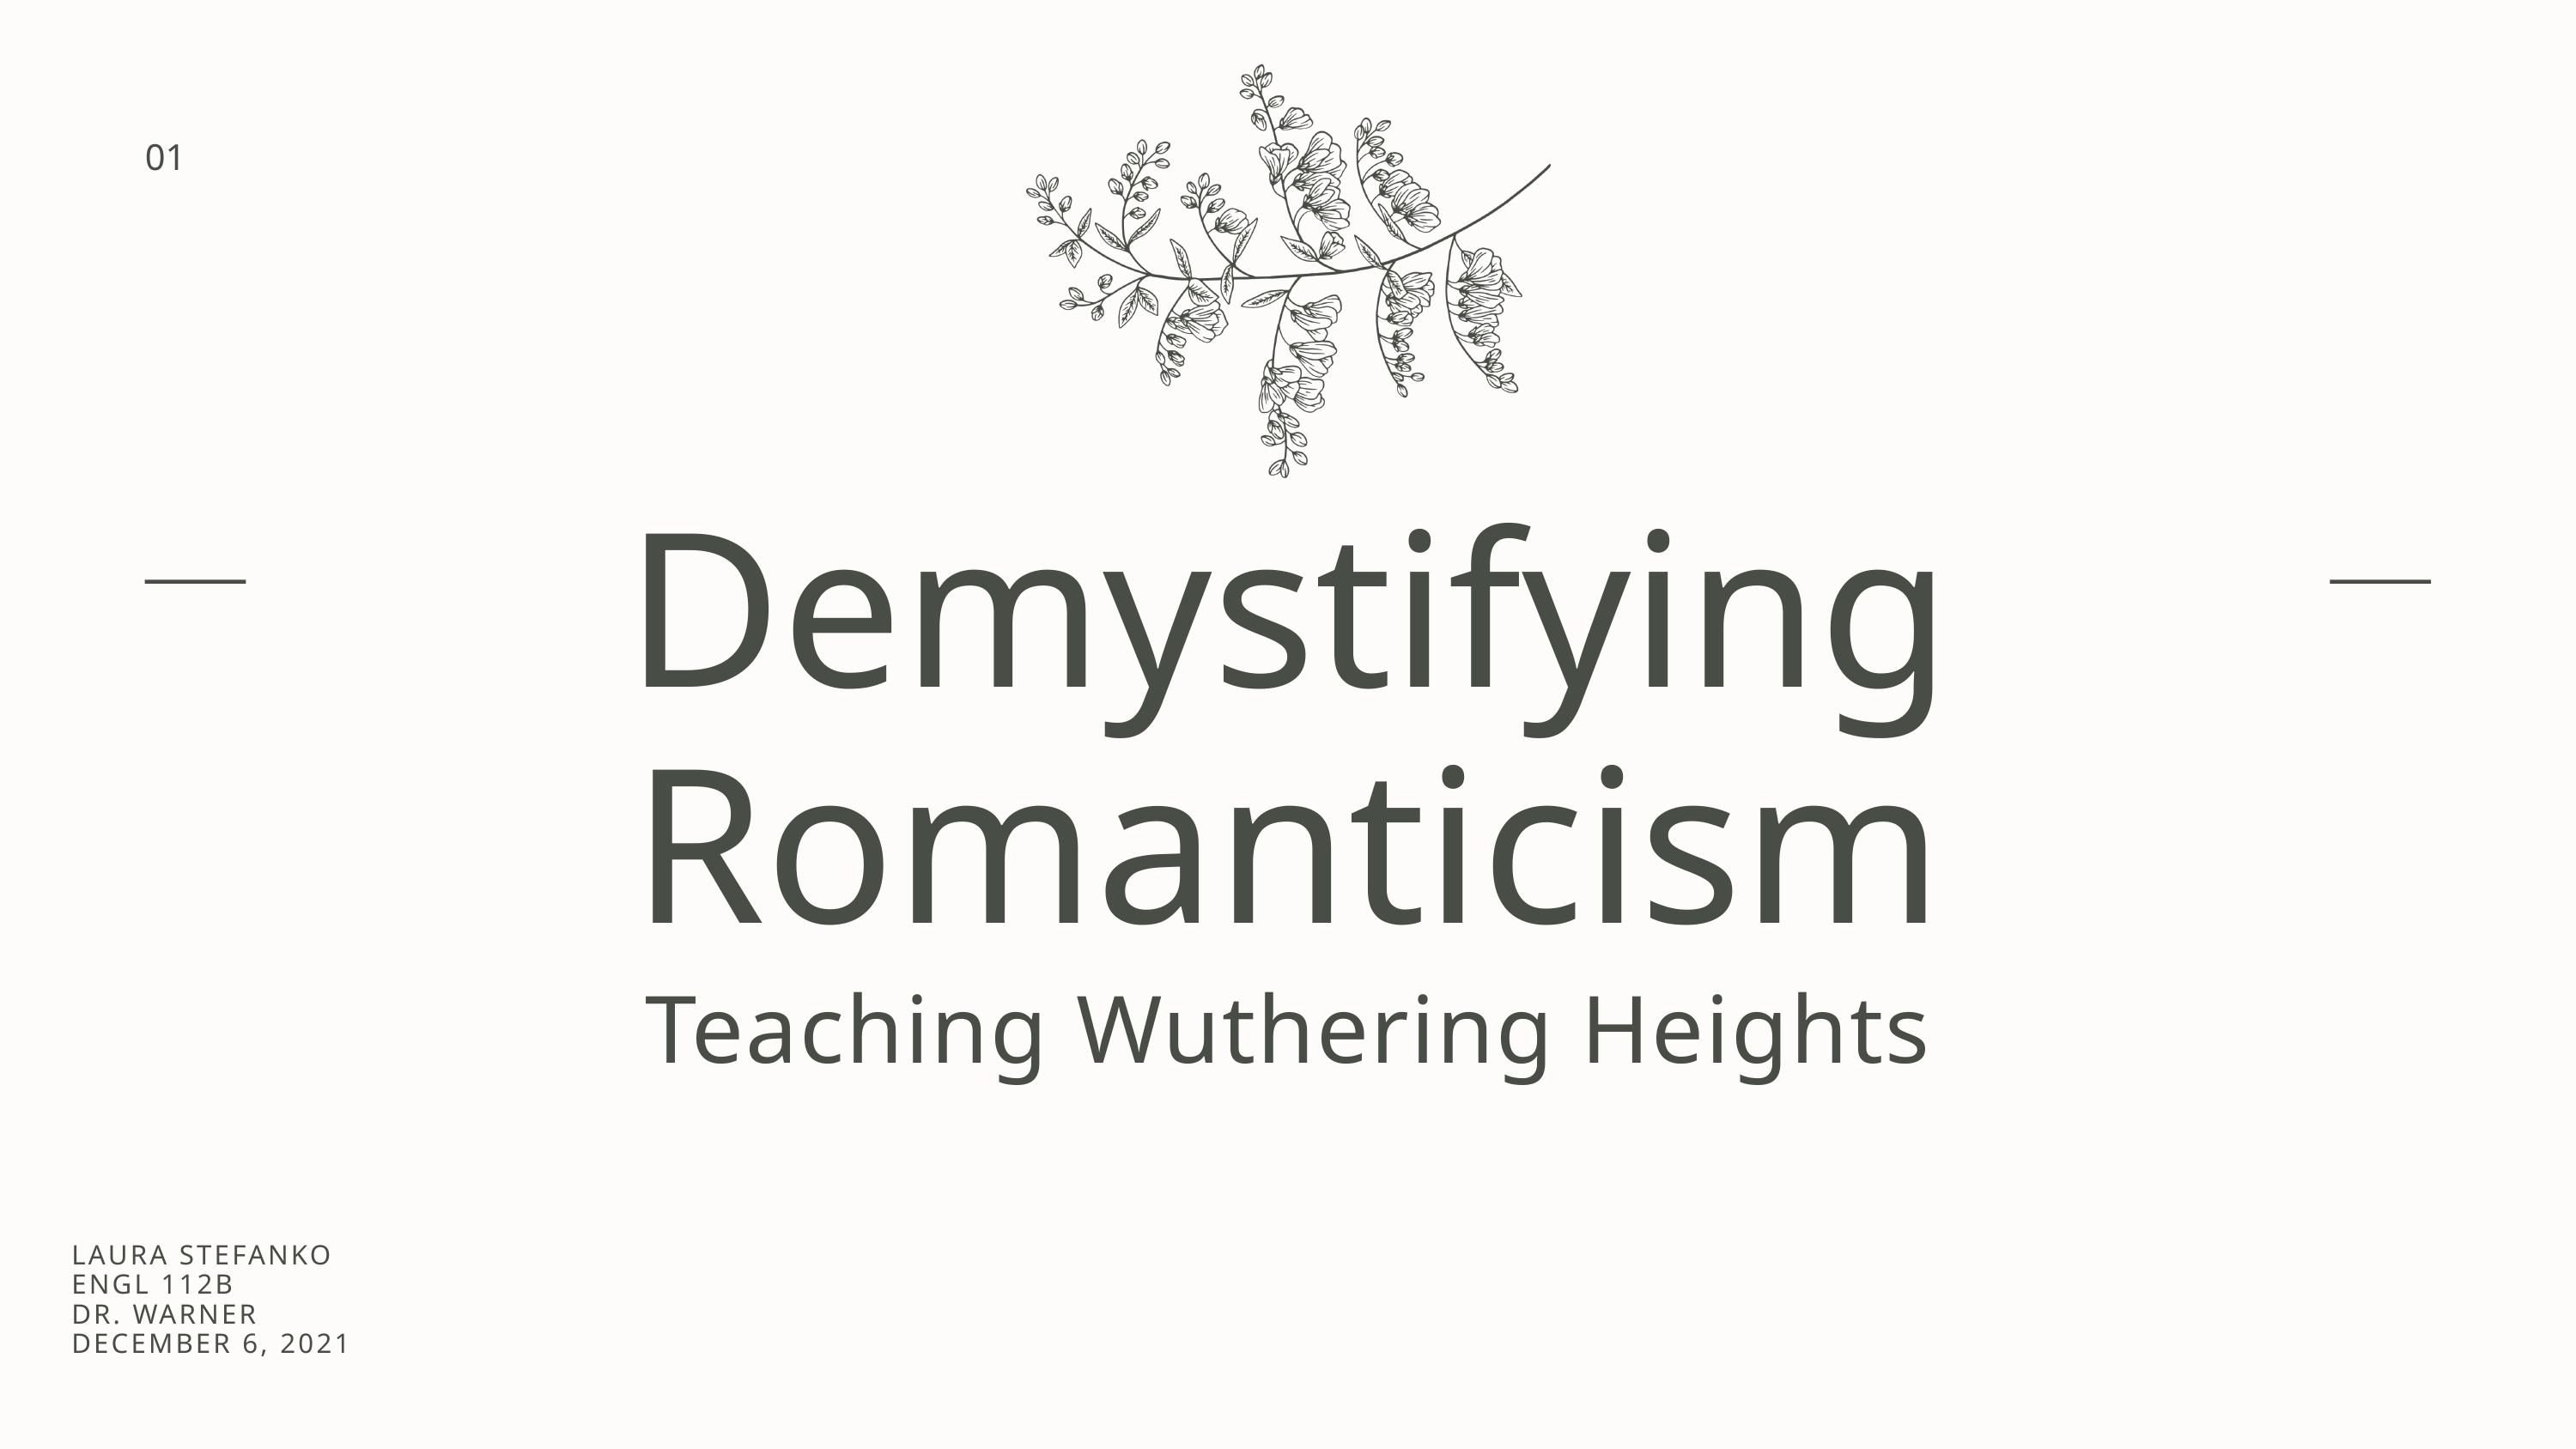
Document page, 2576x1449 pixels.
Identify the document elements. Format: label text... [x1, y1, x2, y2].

text_box [2330, 579, 2432, 584]
text_box [144, 579, 246, 584]
picture [1026, 8, 1550, 534]
text_box LAURA STEFANKO ENGL 112B DR. WARNER DECEMBER 6, 2021 [71, 1240, 421, 1359]
text_box Teaching Wuthering Heights [521, 969, 2055, 1082]
text_box 01 [144, 137, 209, 178]
text_box Demystifying Romanticism [521, 494, 2055, 967]
